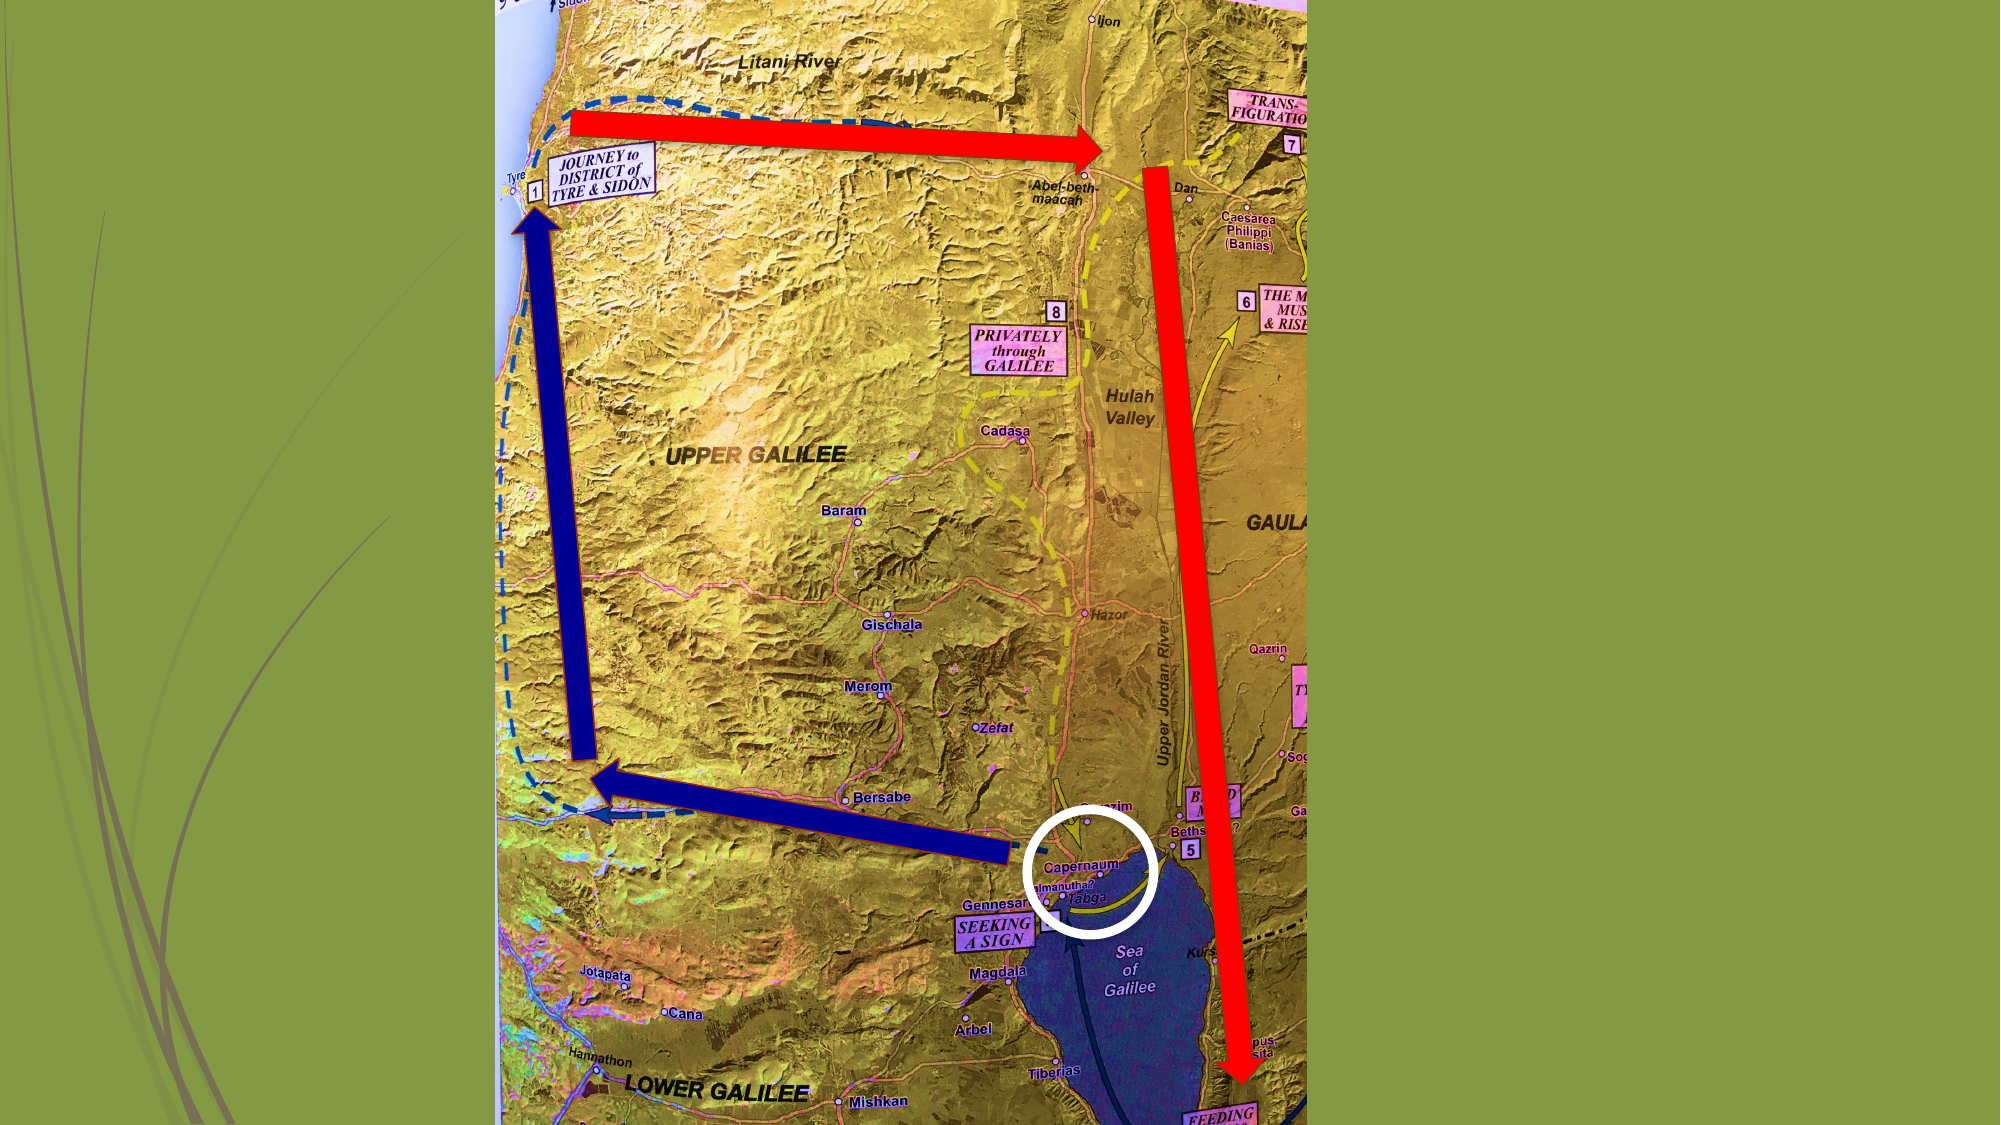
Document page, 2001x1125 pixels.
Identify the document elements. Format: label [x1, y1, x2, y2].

picture [494, 0, 1307, 1125]
